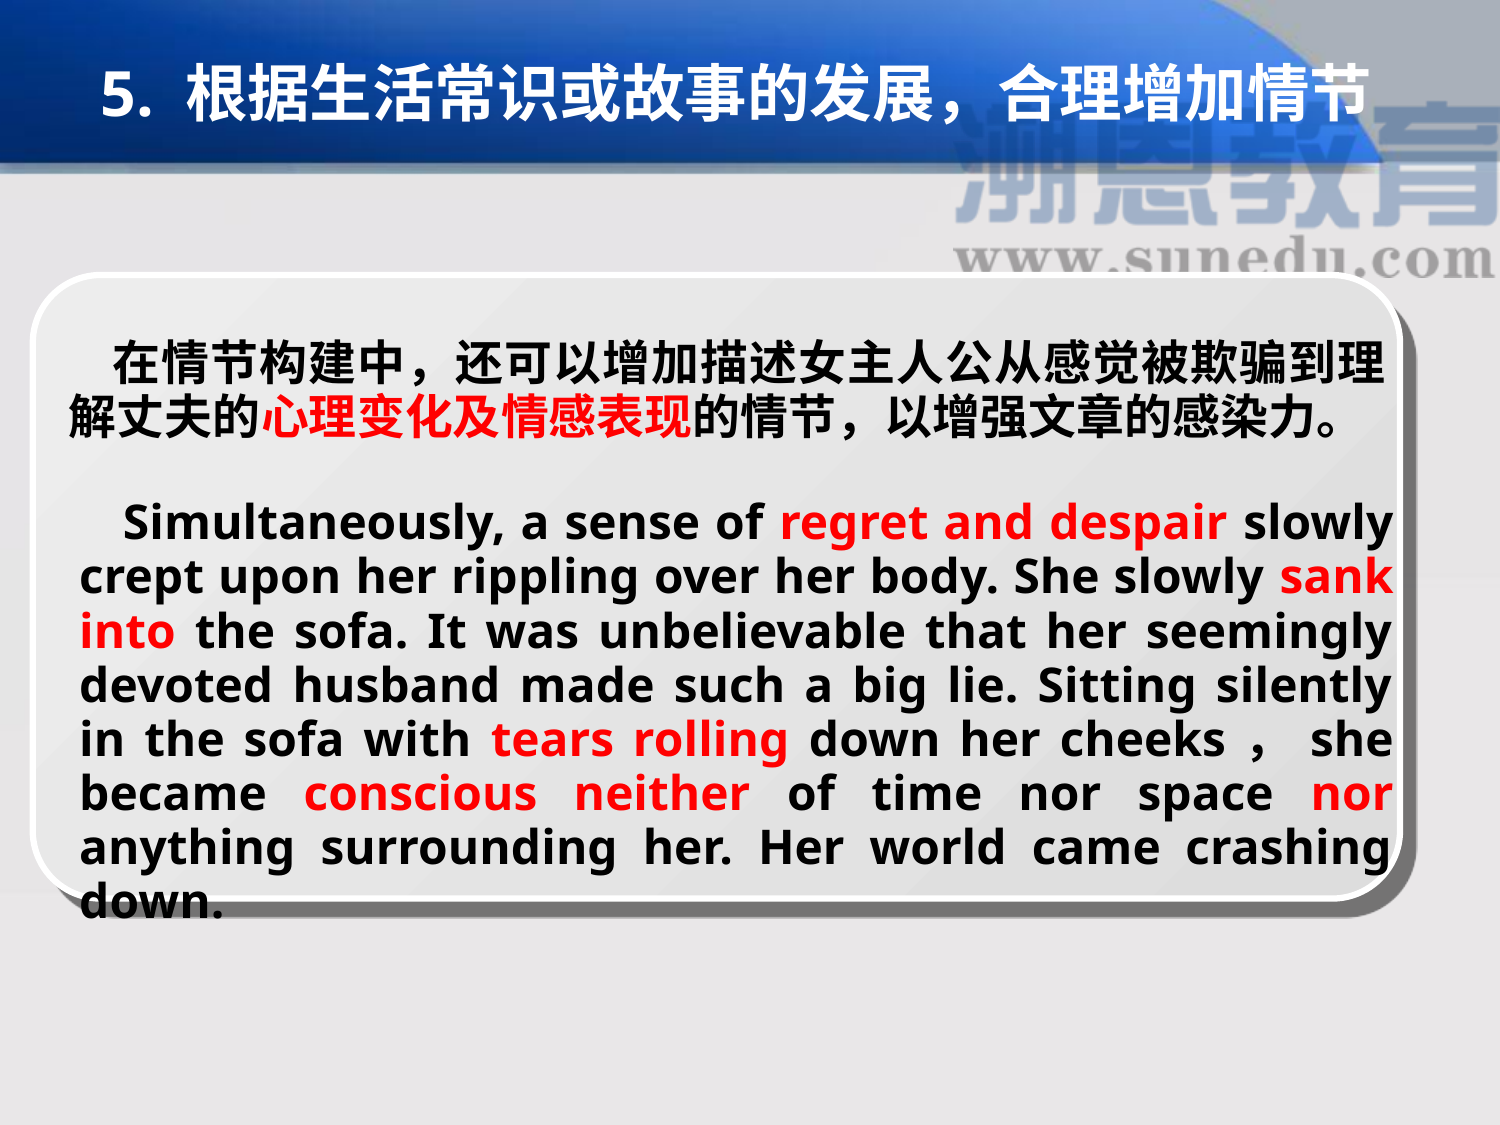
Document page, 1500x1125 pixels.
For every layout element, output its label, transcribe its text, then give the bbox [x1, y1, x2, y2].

text_box 5. 根据生活常识或故事的发展，合理增加情节 [29, 46, 1444, 137]
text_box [32, 274, 1465, 930]
picture [0, 0, 1500, 1125]
